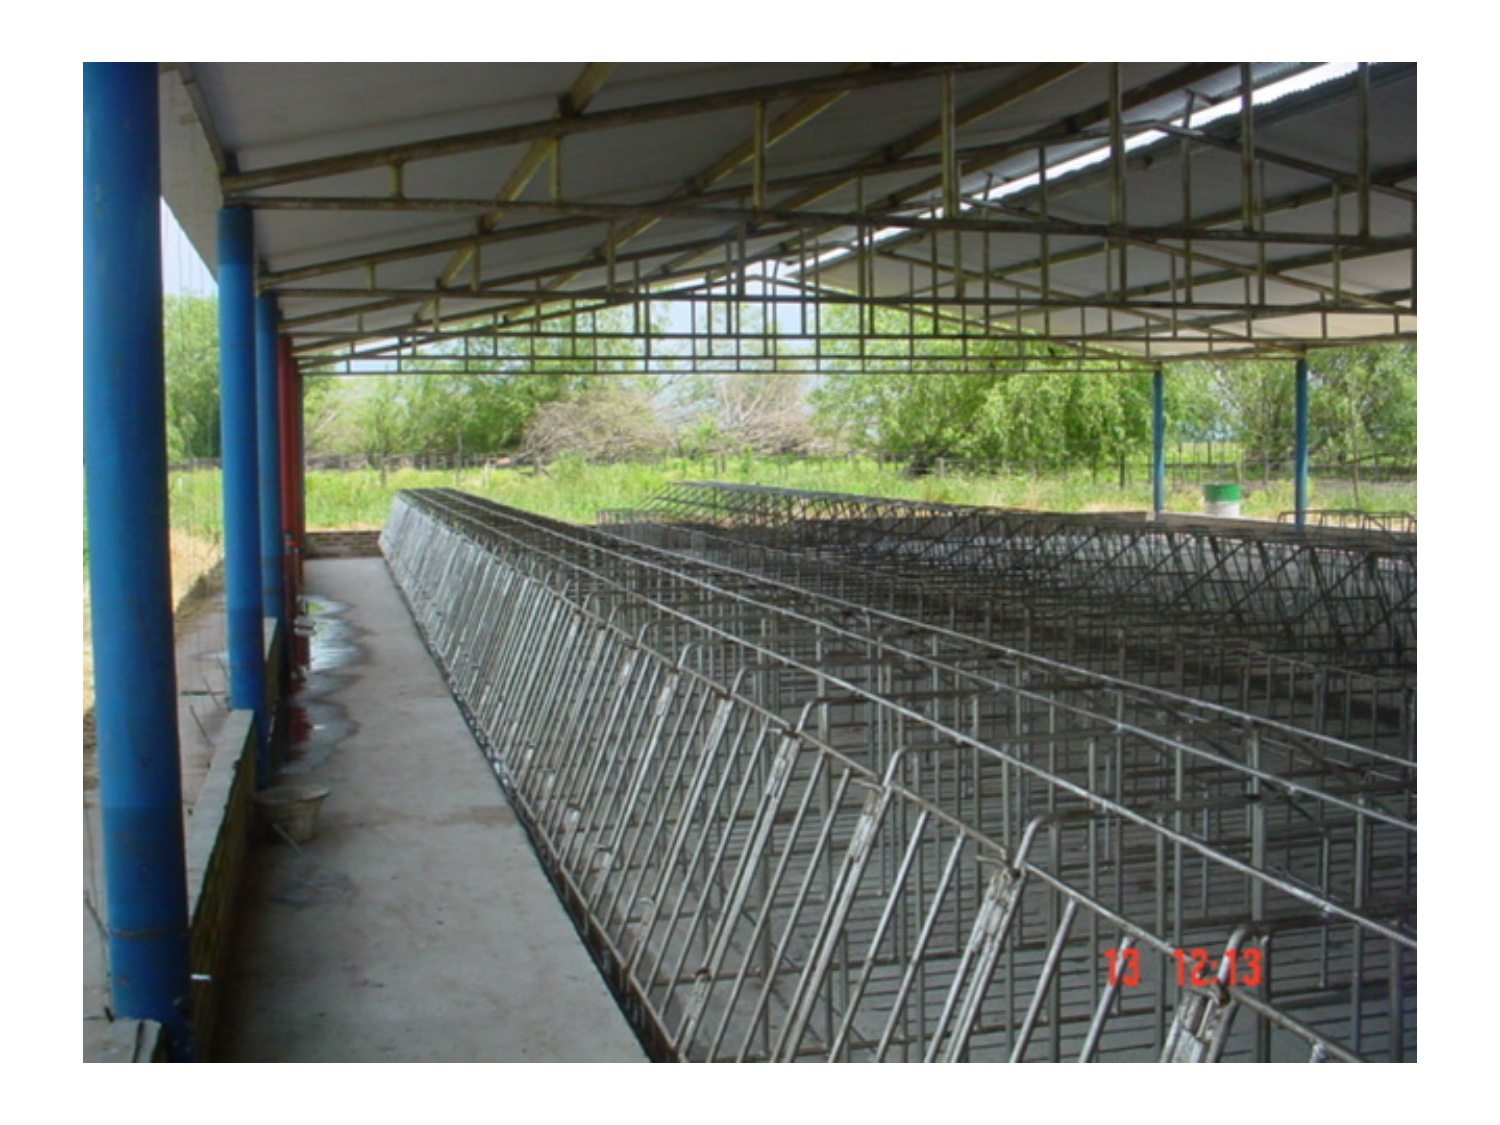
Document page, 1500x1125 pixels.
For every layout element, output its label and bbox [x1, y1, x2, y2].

picture [83, 62, 1417, 1063]
